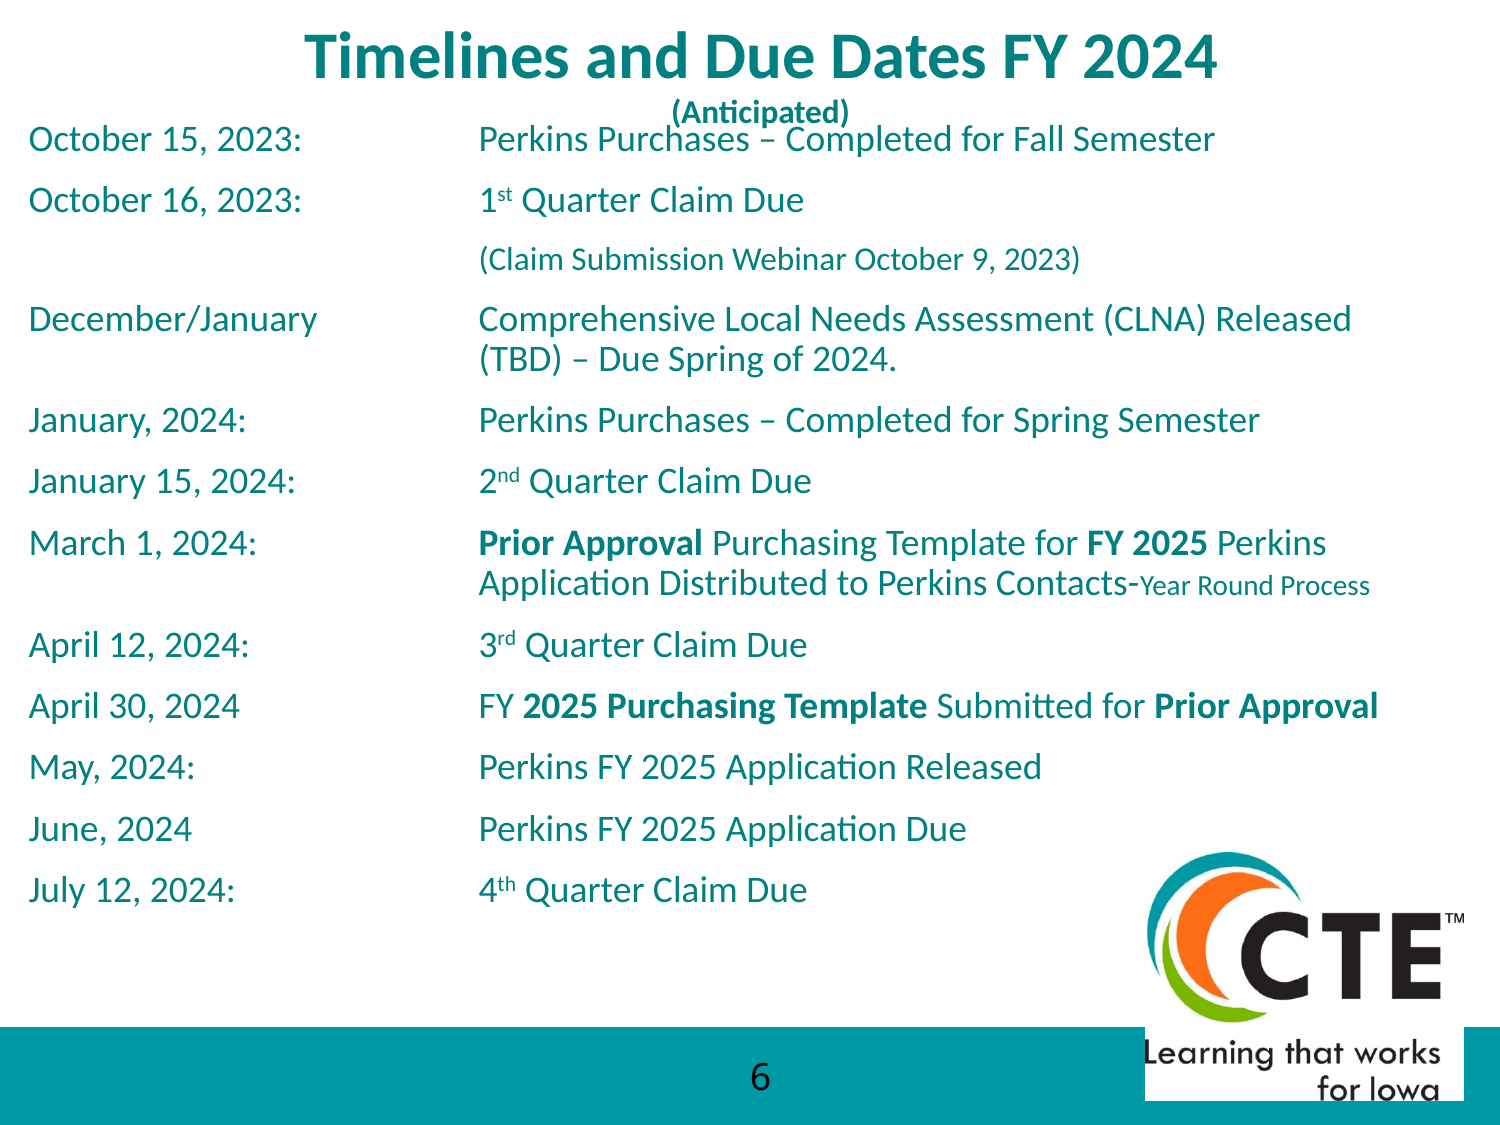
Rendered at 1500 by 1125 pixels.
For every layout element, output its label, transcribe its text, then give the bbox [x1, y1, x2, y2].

slide_number 6 [591, 1045, 930, 1106]
picture [1145, 1032, 1464, 1101]
title Timelines and Due Dates FY 2024 (Anticipated) [113, 6, 1408, 101]
list October 15, 2023: Perkins Purchases – Completed for Fall Semester October 16, 2023: 1st Quarter Claim Due (Claim Submission Webinar October 9, 2023) December/January Comprehensive Local Needs Assessment (CLNA) Released (TBD) – Due Spring of 2024. January, 2024: Perkins Purchases – Completed for Spring Semester January 15, 2024: 2nd Quarter Claim Due March 1, 2024: Prior Approval Purchasing Template for FY 2025 Perkins Application Distributed to Perkins Contacts-Year Round Process April 12, 2024: 3rd Quarter Claim Due April 30, 2024 FY 2025 Purchasing Template Submitted for Prior Approval May, 2024: Perkins FY 2025 Application Released June, 2024 Perkins FY 2025 Application Due July 12, 2024: 4th Quarter Claim Due [5, 111, 1495, 1032]
